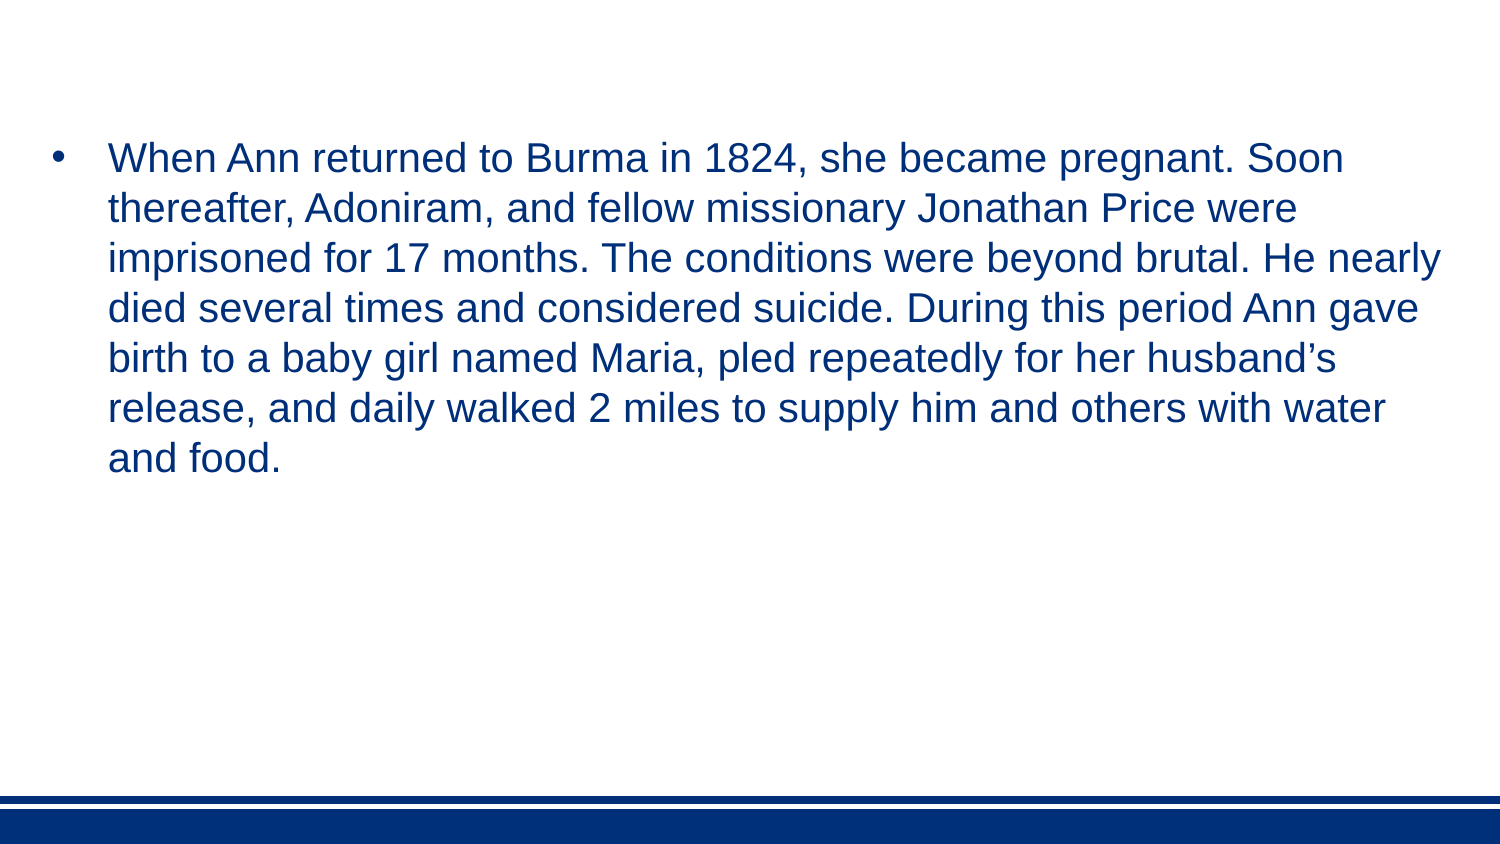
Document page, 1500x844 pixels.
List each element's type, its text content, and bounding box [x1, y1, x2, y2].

picture [0, 0, 1500, 844]
text_box When Ann returned to Burma in 1824, she became pregnant. Soon thereafter, Adoniram, and fellow missionary Jonathan Price were imprisoned for 17 months. The conditions were beyond brutal. He nearly died several times and considered suicide. During this period Ann gave birth to a baby girl named Maria, pled repeatedly for her husband’s release, and daily walked 2 miles to supply him and others with water and food. [36, 123, 1470, 489]
